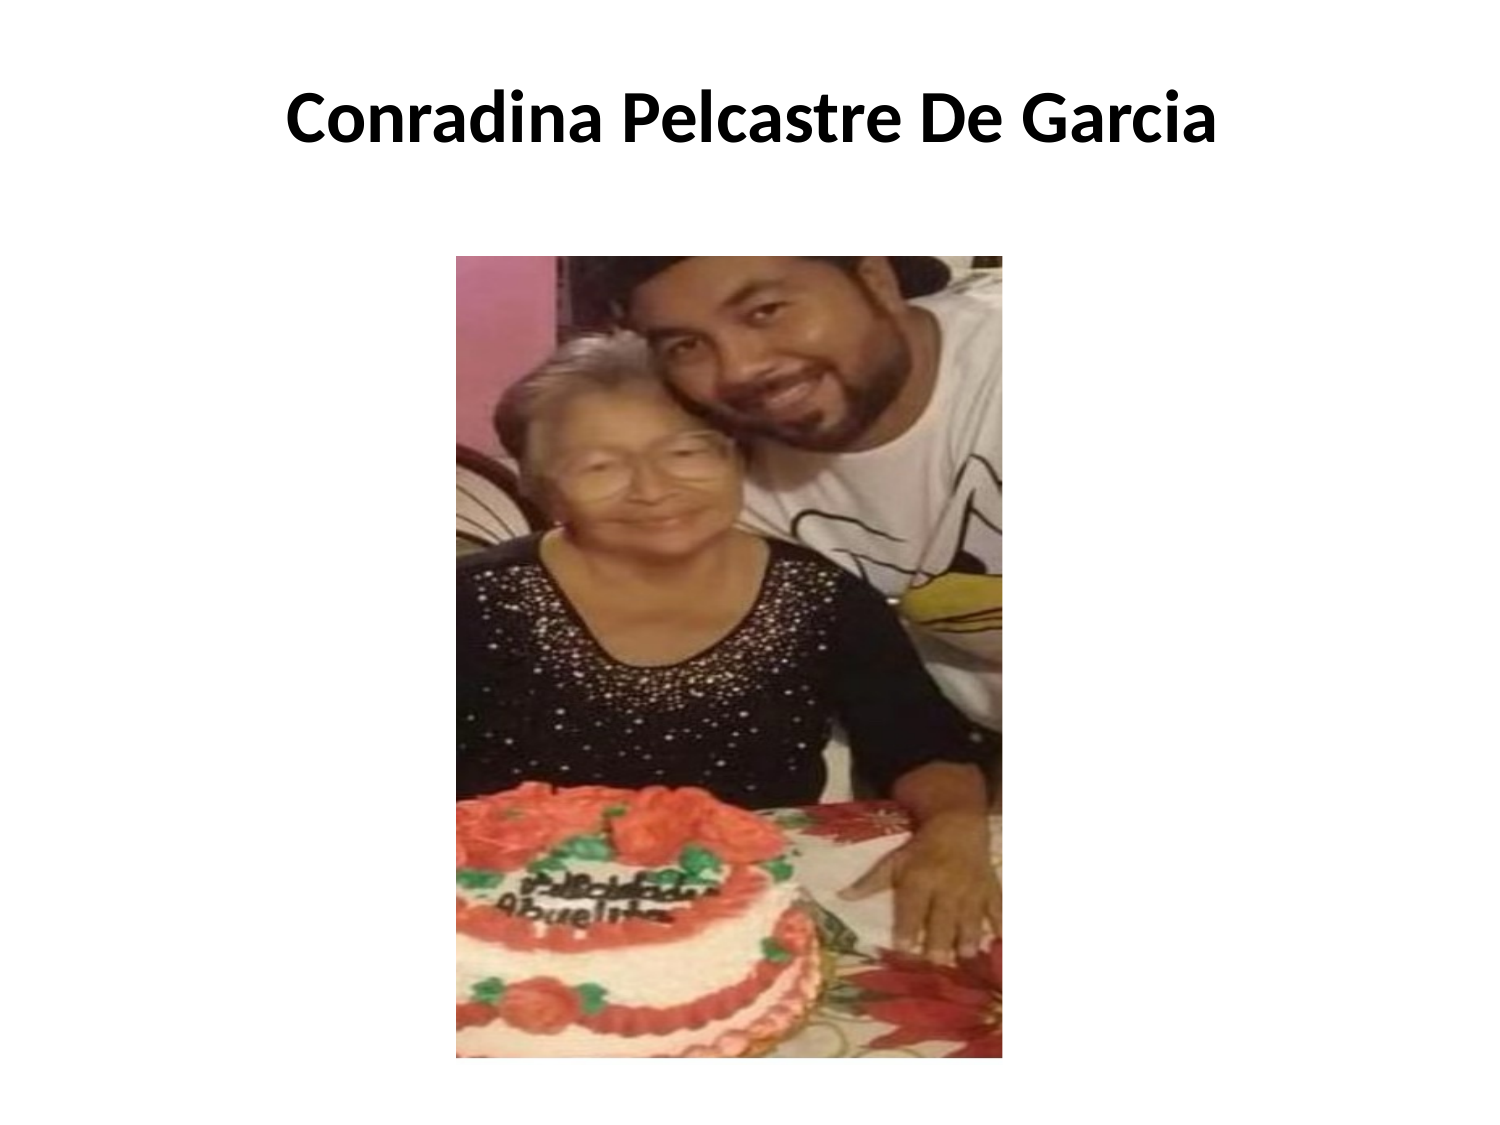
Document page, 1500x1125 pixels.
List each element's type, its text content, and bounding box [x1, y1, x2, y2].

text_box Conradina Pelcastre De Garcia [258, 60, 1248, 165]
text_box [230, 230, 1181, 1065]
picture [454, 256, 1003, 1065]
